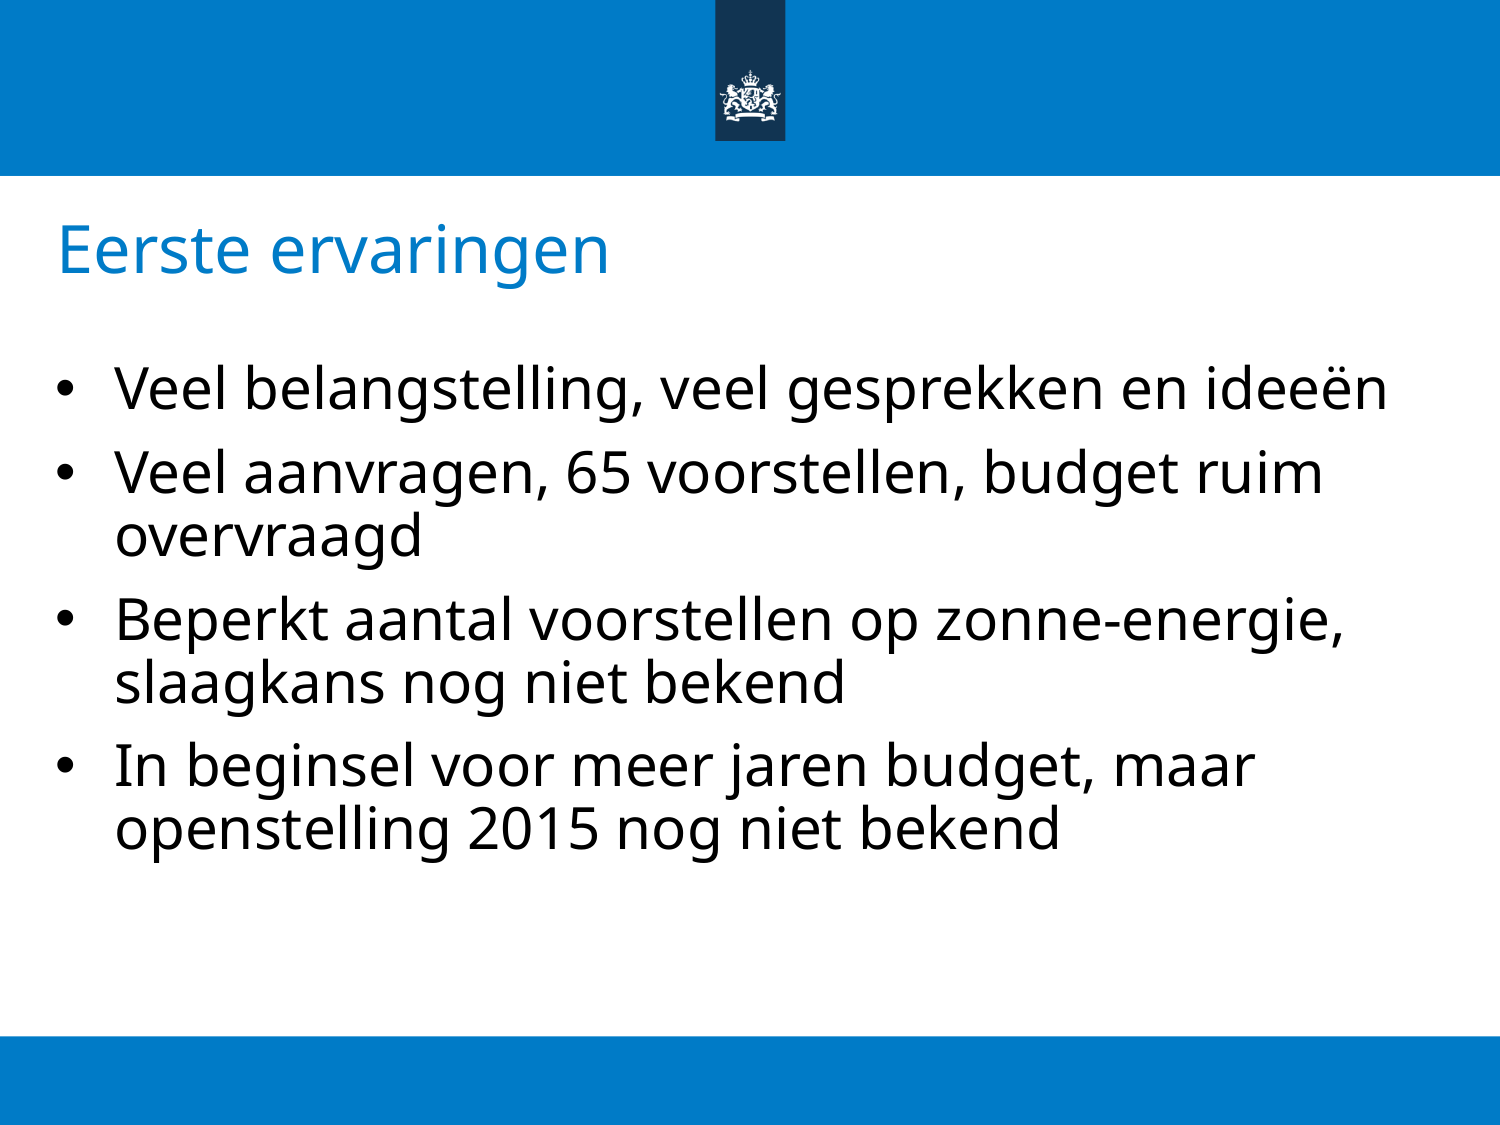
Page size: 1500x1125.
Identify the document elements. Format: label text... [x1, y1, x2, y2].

list Veel belangstelling, veel gesprekken en ideeën Veel aanvragen, 65 voorstellen, budget ruim overvraagd Beperkt aantal voorstellen op zonne-energie, slaagkans nog niet bekend In beginsel voor meer jaren budget, maar openstelling 2015 nog niet bekend [40, 351, 1458, 1014]
picture [0, 0, 1500, 141]
title Eerste ervaringen [41, 207, 1459, 351]
